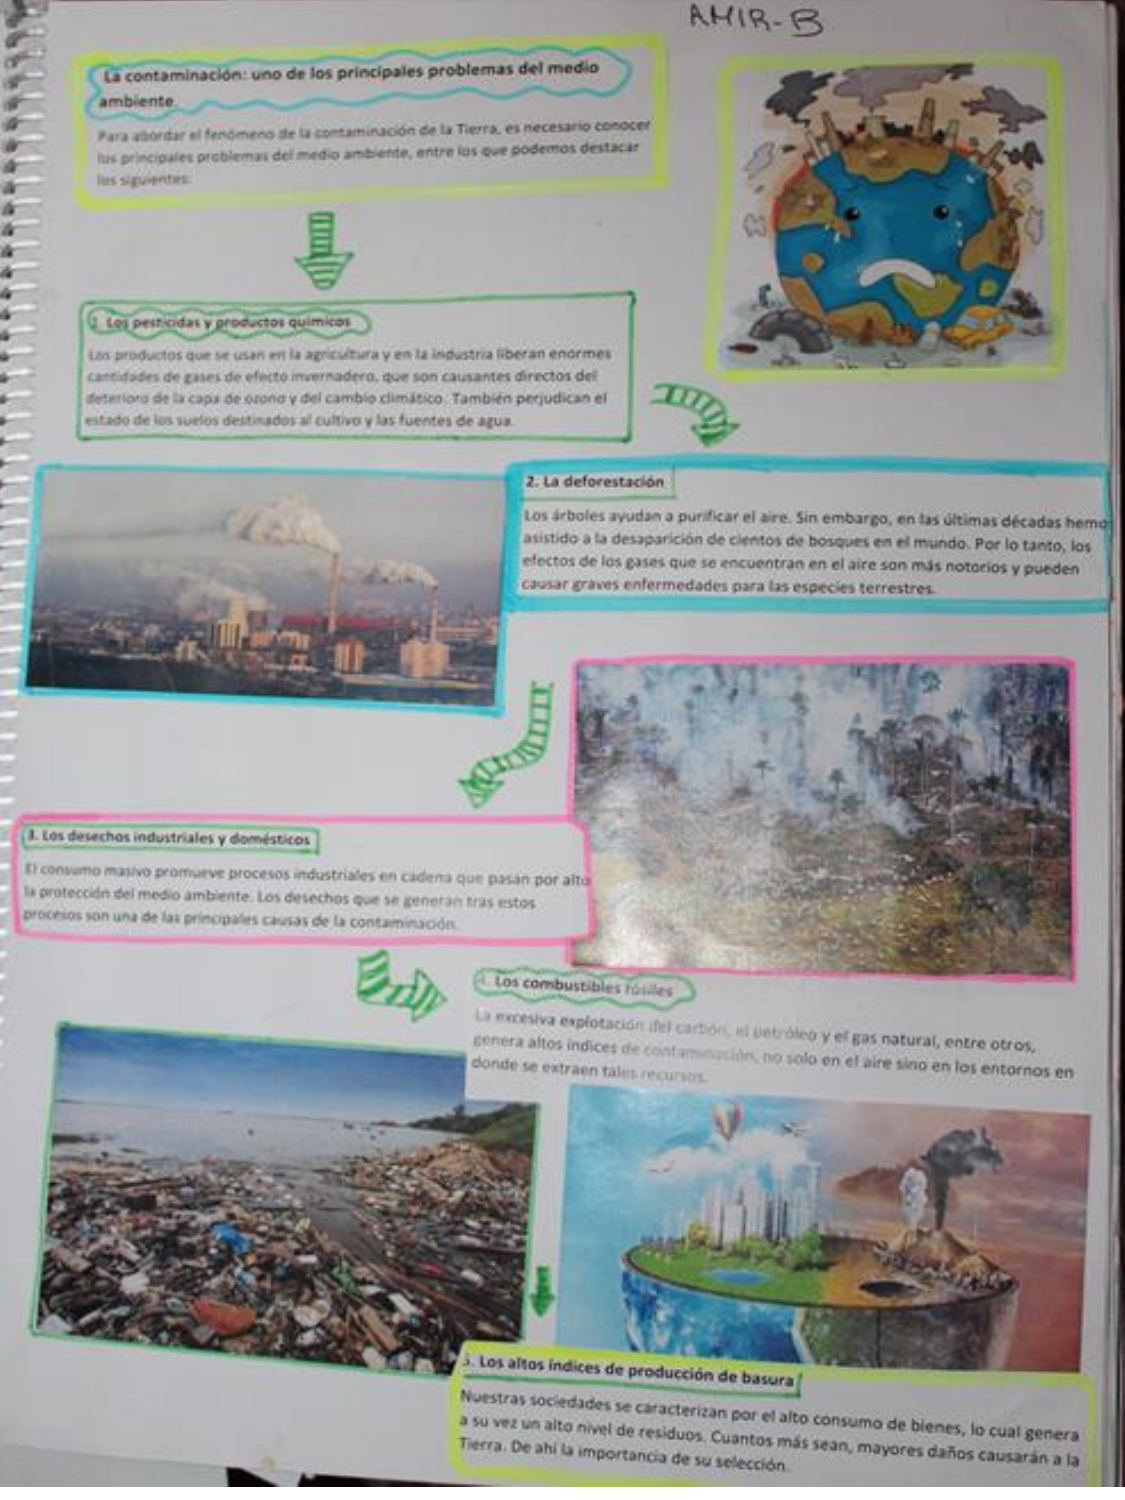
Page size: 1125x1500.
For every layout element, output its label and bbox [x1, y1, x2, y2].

list [0, 0, 1125, 1487]
